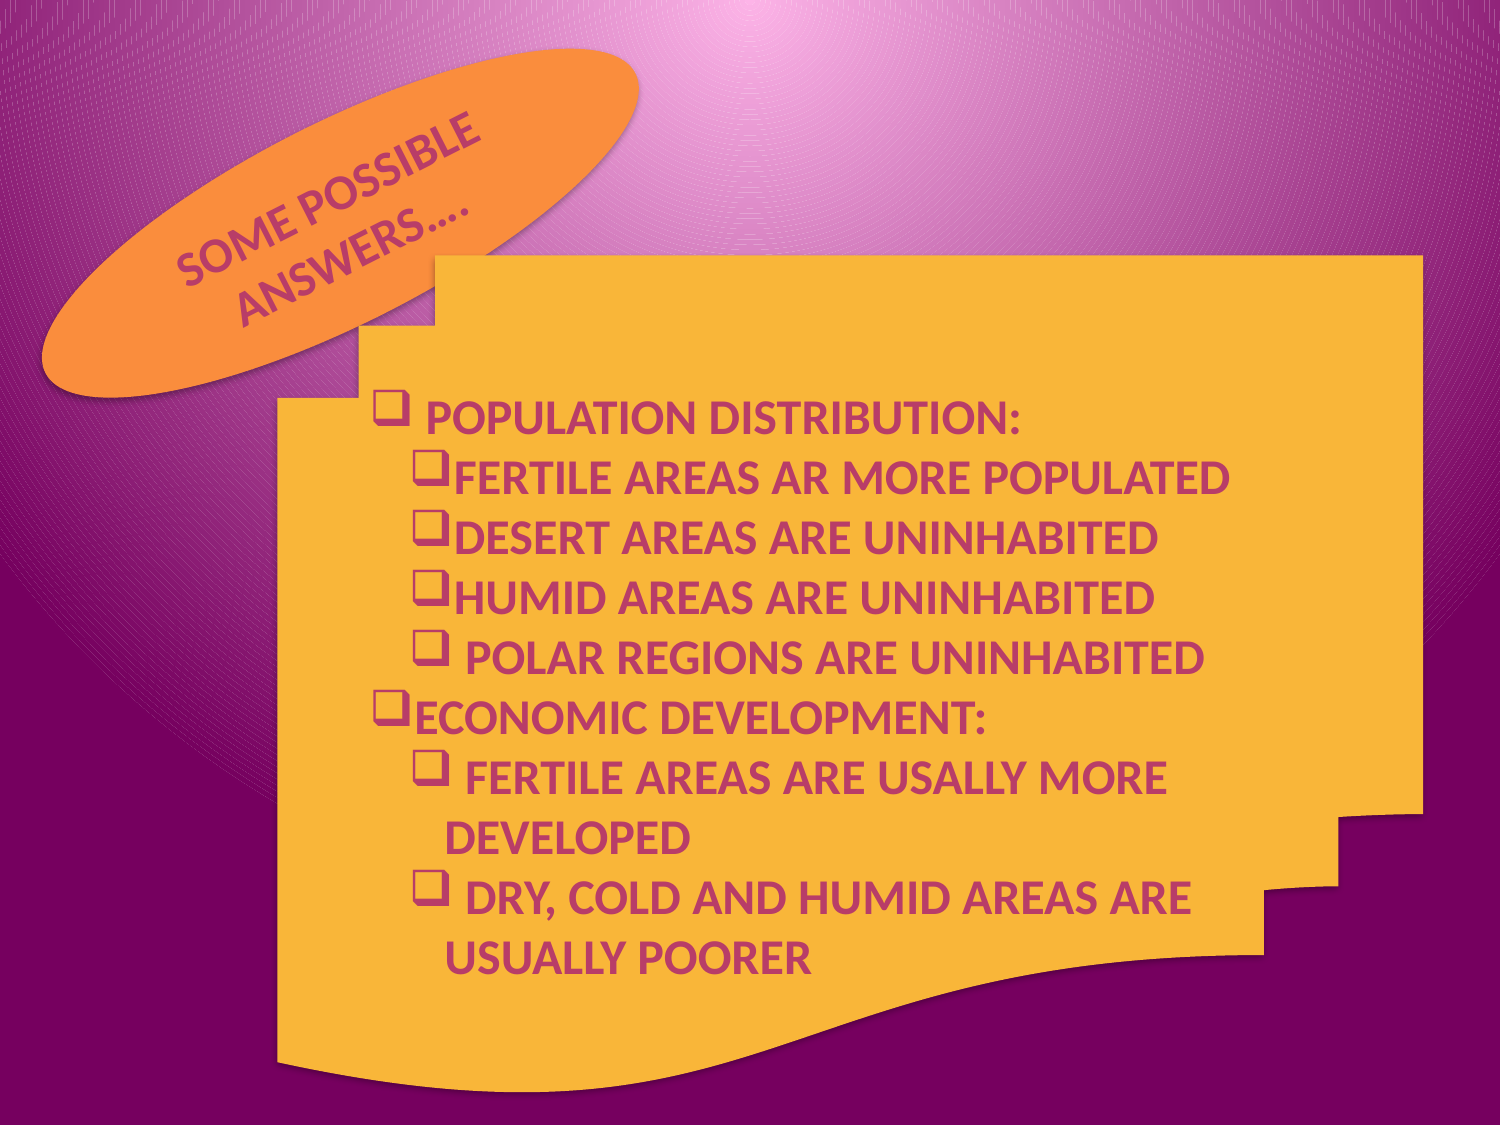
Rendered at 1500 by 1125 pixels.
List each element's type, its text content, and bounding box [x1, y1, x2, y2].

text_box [277, 254, 1424, 1095]
text_box SOME POSSIBLE ANSWERS…. [41, 48, 639, 398]
